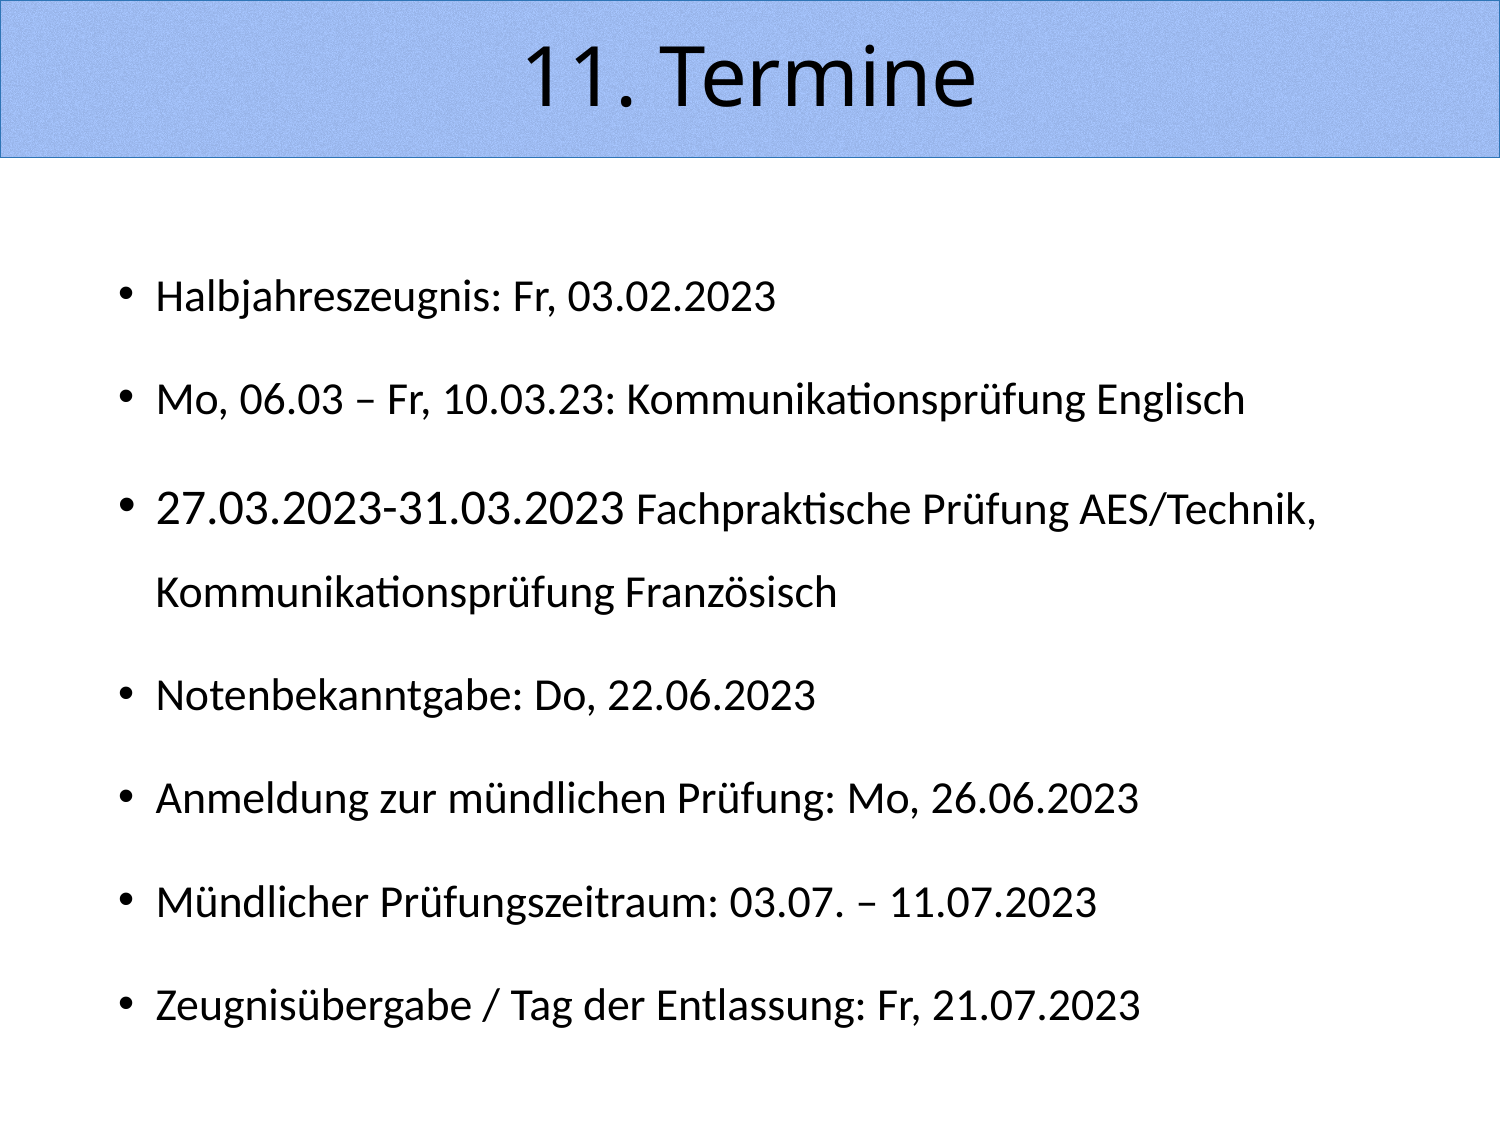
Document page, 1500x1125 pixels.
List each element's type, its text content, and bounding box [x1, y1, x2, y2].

list Halbjahreszeugnis: Fr, 03.02.2023 Mo, 06.03 – Fr, 10.03.23: Kommunikationsprüfung Englisch 27.03.2023-31.03.2023 Fachpraktische Prüfung AES/Technik, Kommunikationsprüfung Französisch Notenbekanntgabe: Do, 22.06.2023 Anmeldung zur mündlichen Prüfung: Mo, 26.06.2023 Mündlicher Prüfungszeitraum: 03.07. – 11.07.2023 Zeugnisübergabe / Tag der Entlassung: Fr, 21.07.2023 [103, 230, 1424, 1050]
title 11. Termine [103, 26, 1397, 134]
